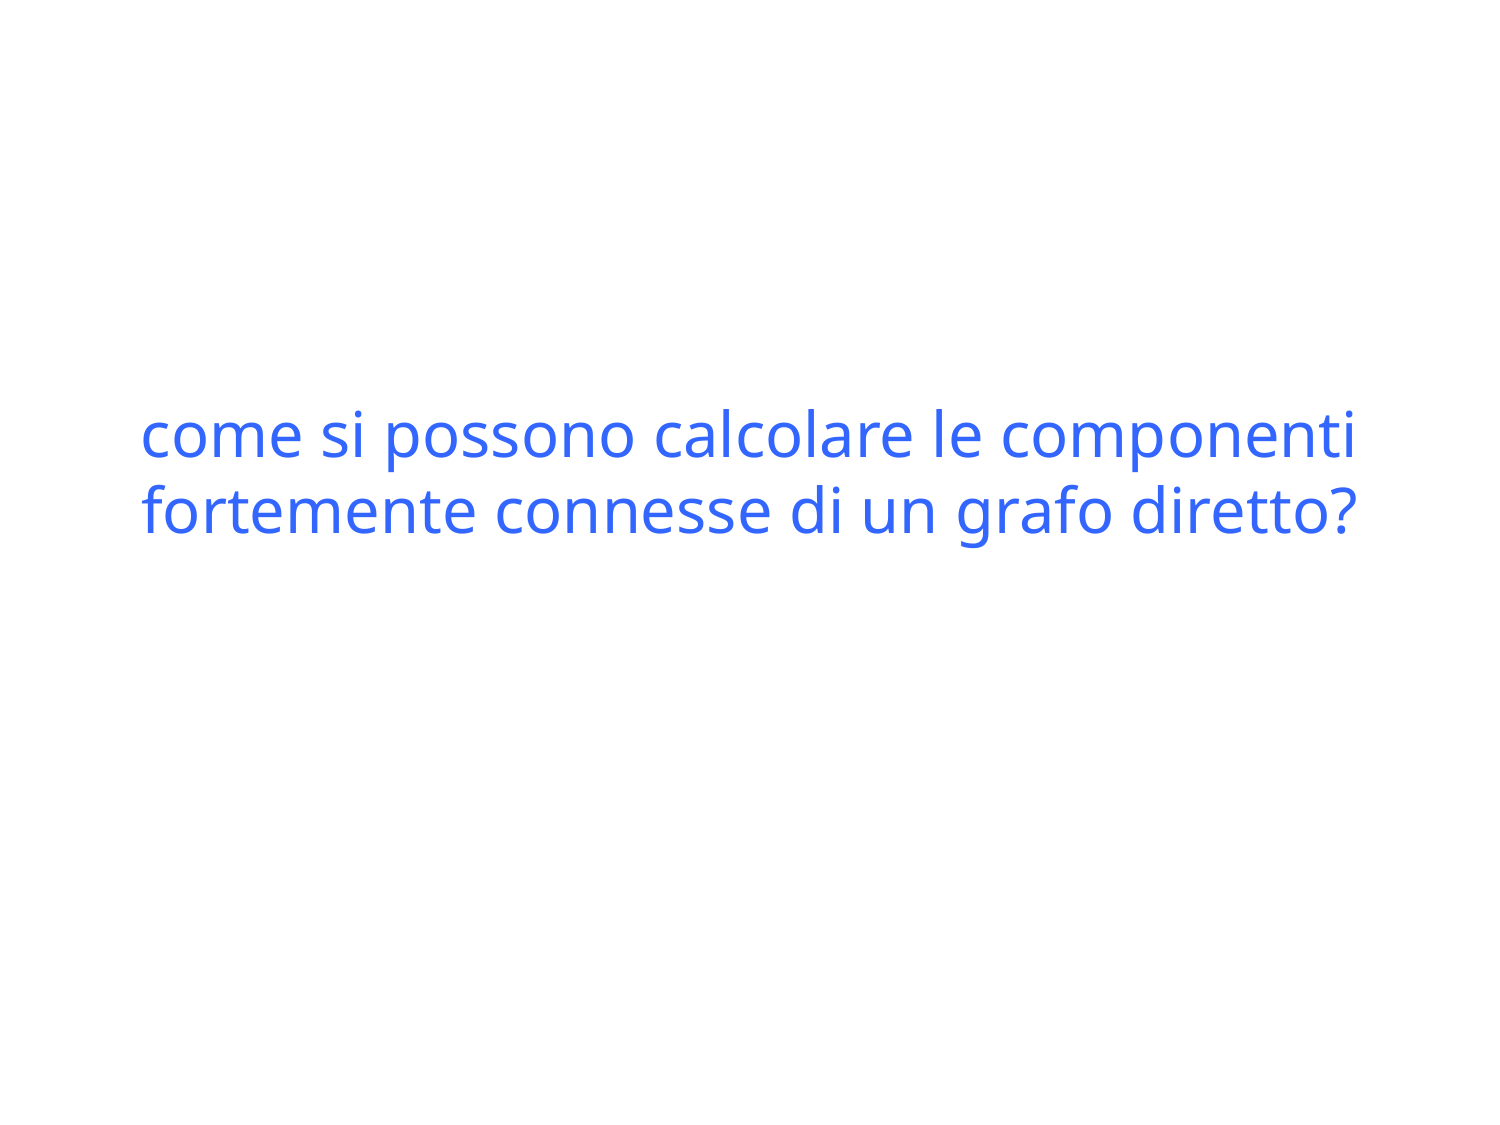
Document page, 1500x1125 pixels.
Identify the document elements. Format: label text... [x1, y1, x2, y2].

title come si possono calcolare le componenti fortemente connesse di un grafo diretto? [112, 349, 1388, 591]
